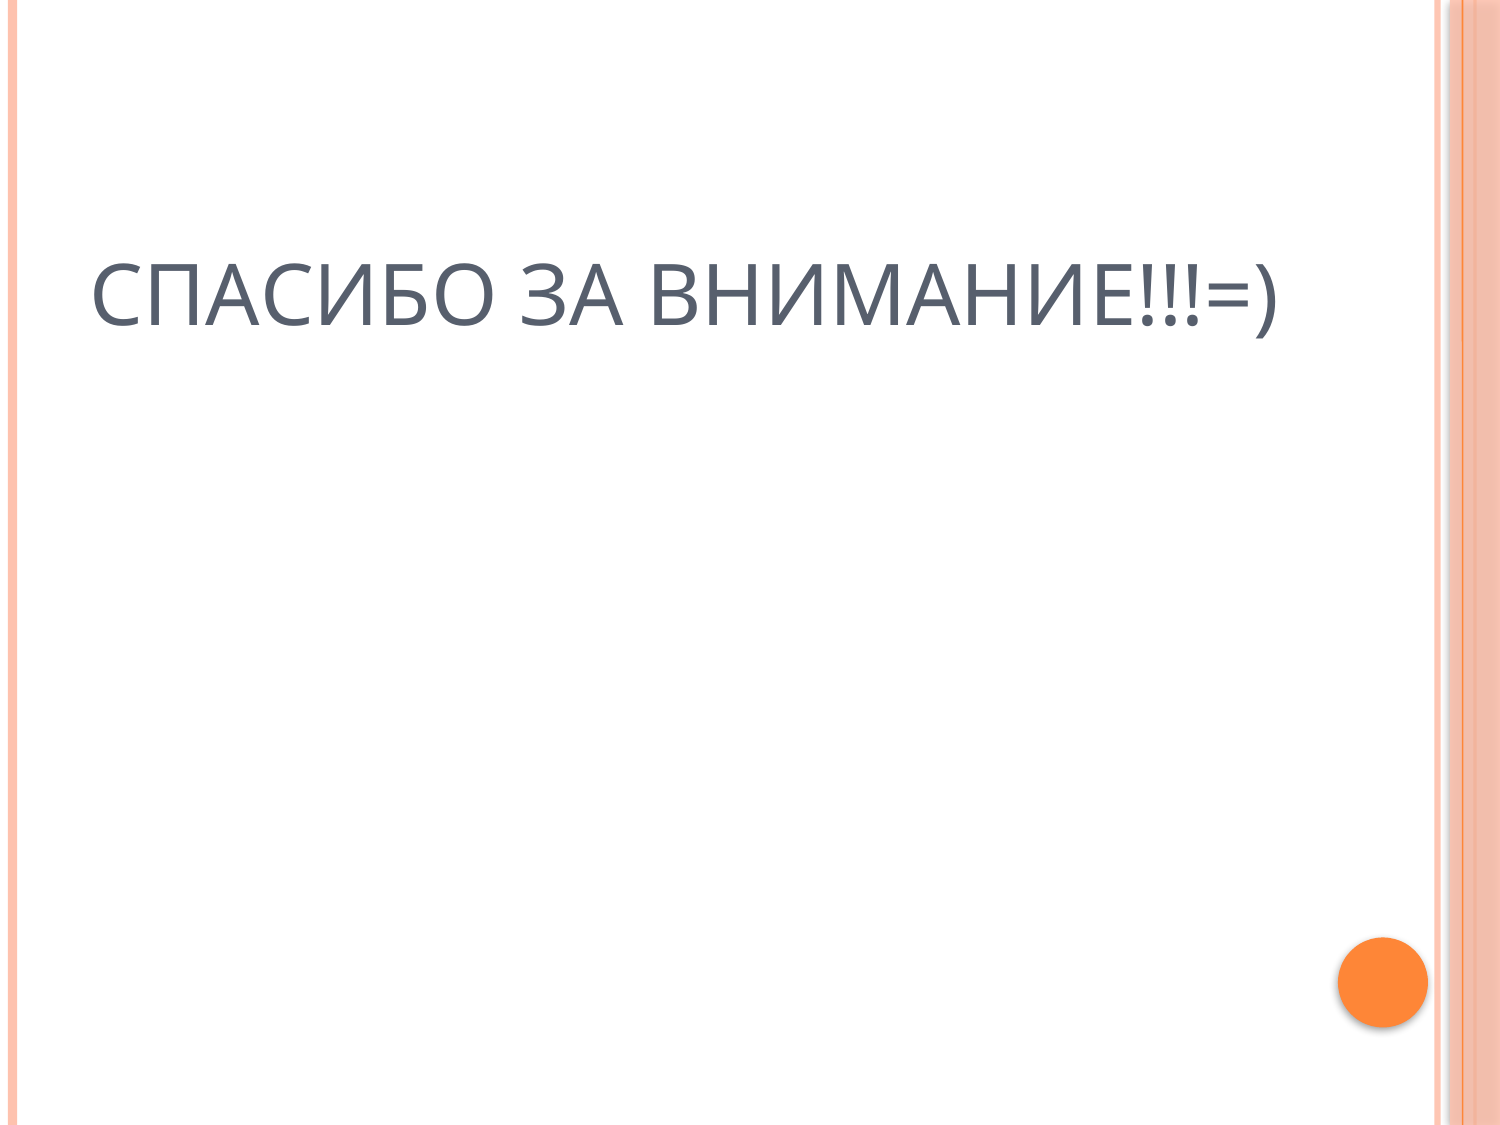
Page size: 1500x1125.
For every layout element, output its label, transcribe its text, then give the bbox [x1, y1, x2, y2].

title спасибо за внимание!!!=) [75, 45, 1300, 350]
